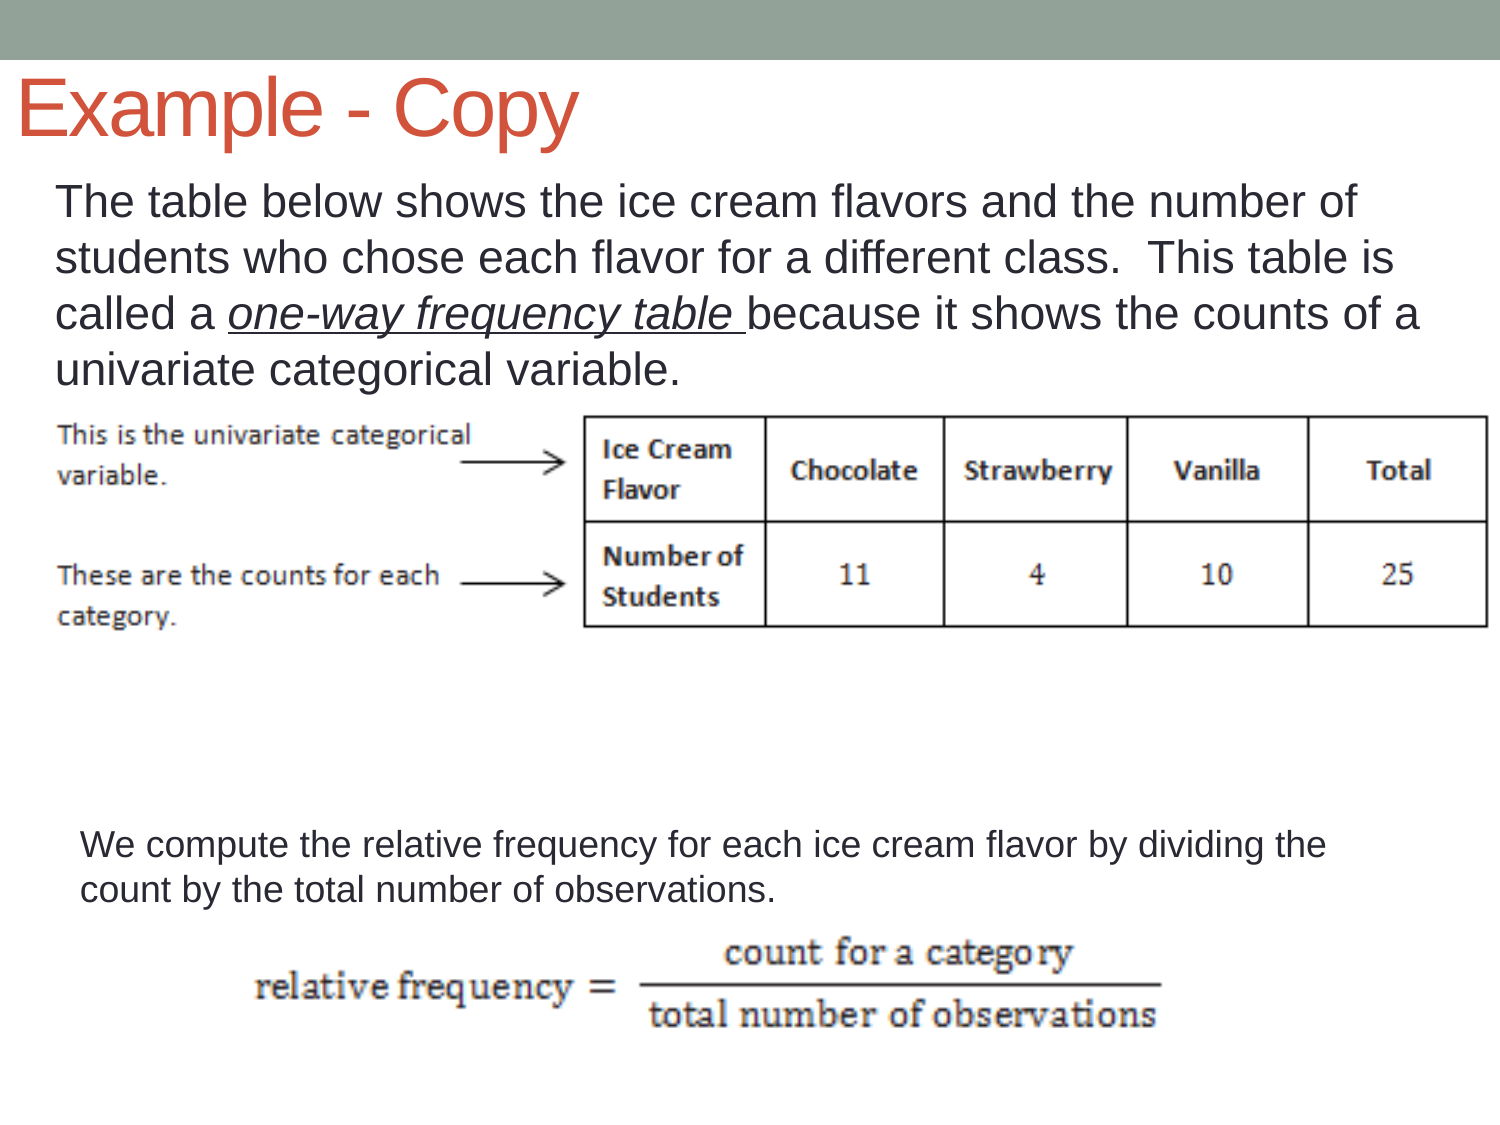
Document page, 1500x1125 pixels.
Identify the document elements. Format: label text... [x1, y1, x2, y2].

list The table below shows the ice cream flavors and the number of students who chose each flavor for a different class. This table is called a one-way frequency table because it shows the counts of a univariate categorical variable. [39, 163, 1455, 401]
title Example - Copy [0, 21, 1350, 184]
picture [39, 402, 1500, 646]
text_box We compute the relative frequency for each ice cream flavor by dividing the count by the total number of observations. [64, 812, 1388, 918]
picture [233, 924, 1182, 1053]
